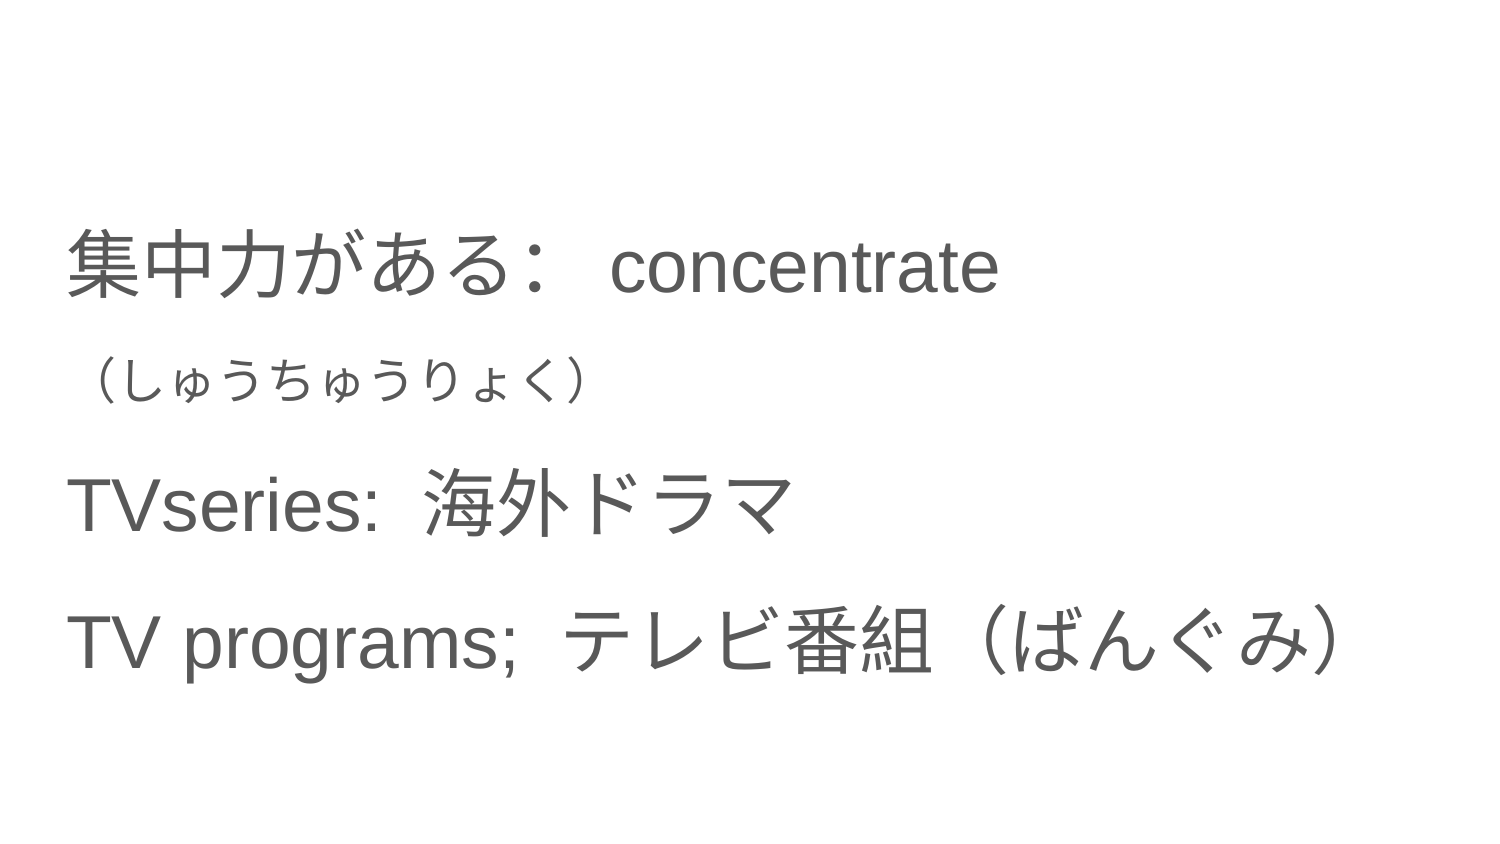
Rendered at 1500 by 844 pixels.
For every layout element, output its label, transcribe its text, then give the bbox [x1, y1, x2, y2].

list 集中力がある：concentrate （しゅうちゅうりょく） TVseries: 海外ドラマ TV programs; テレビ番組（ばんぐみ） [51, 189, 1449, 750]
